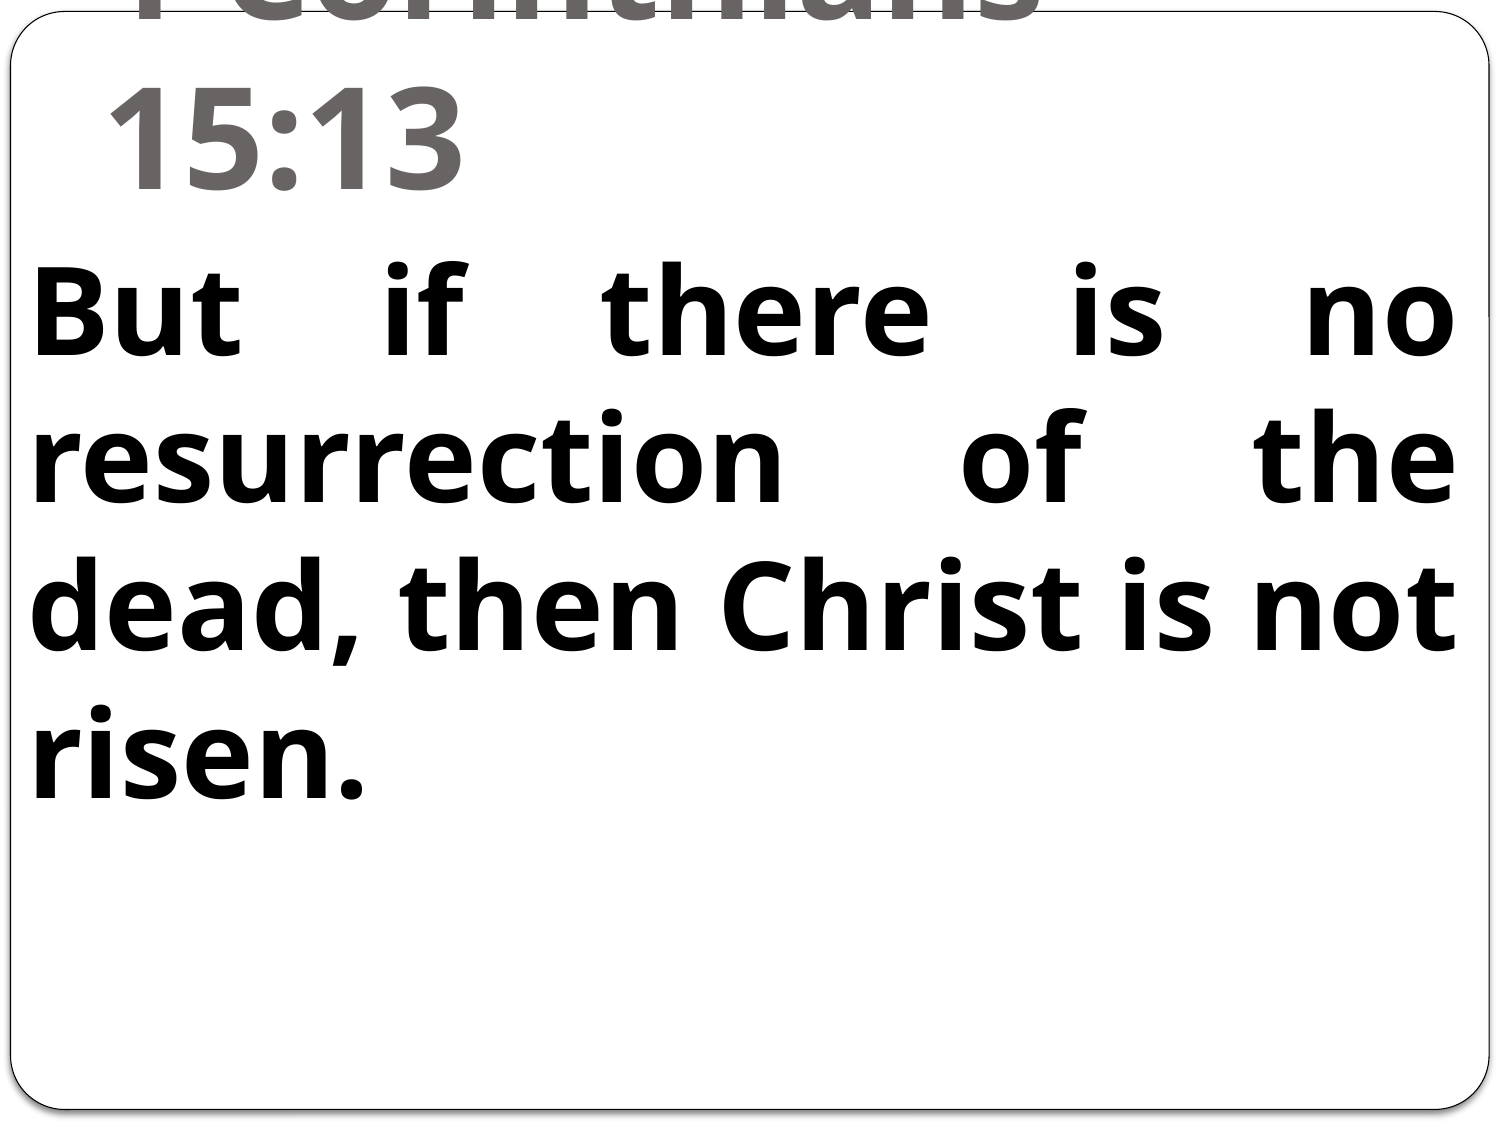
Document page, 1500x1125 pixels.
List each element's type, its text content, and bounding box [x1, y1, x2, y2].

list But if there is no resurrection of the dead, then Christ is not risen. [12, 224, 1475, 1100]
title 1 Corinthians 15:13 [87, 45, 1425, 224]
